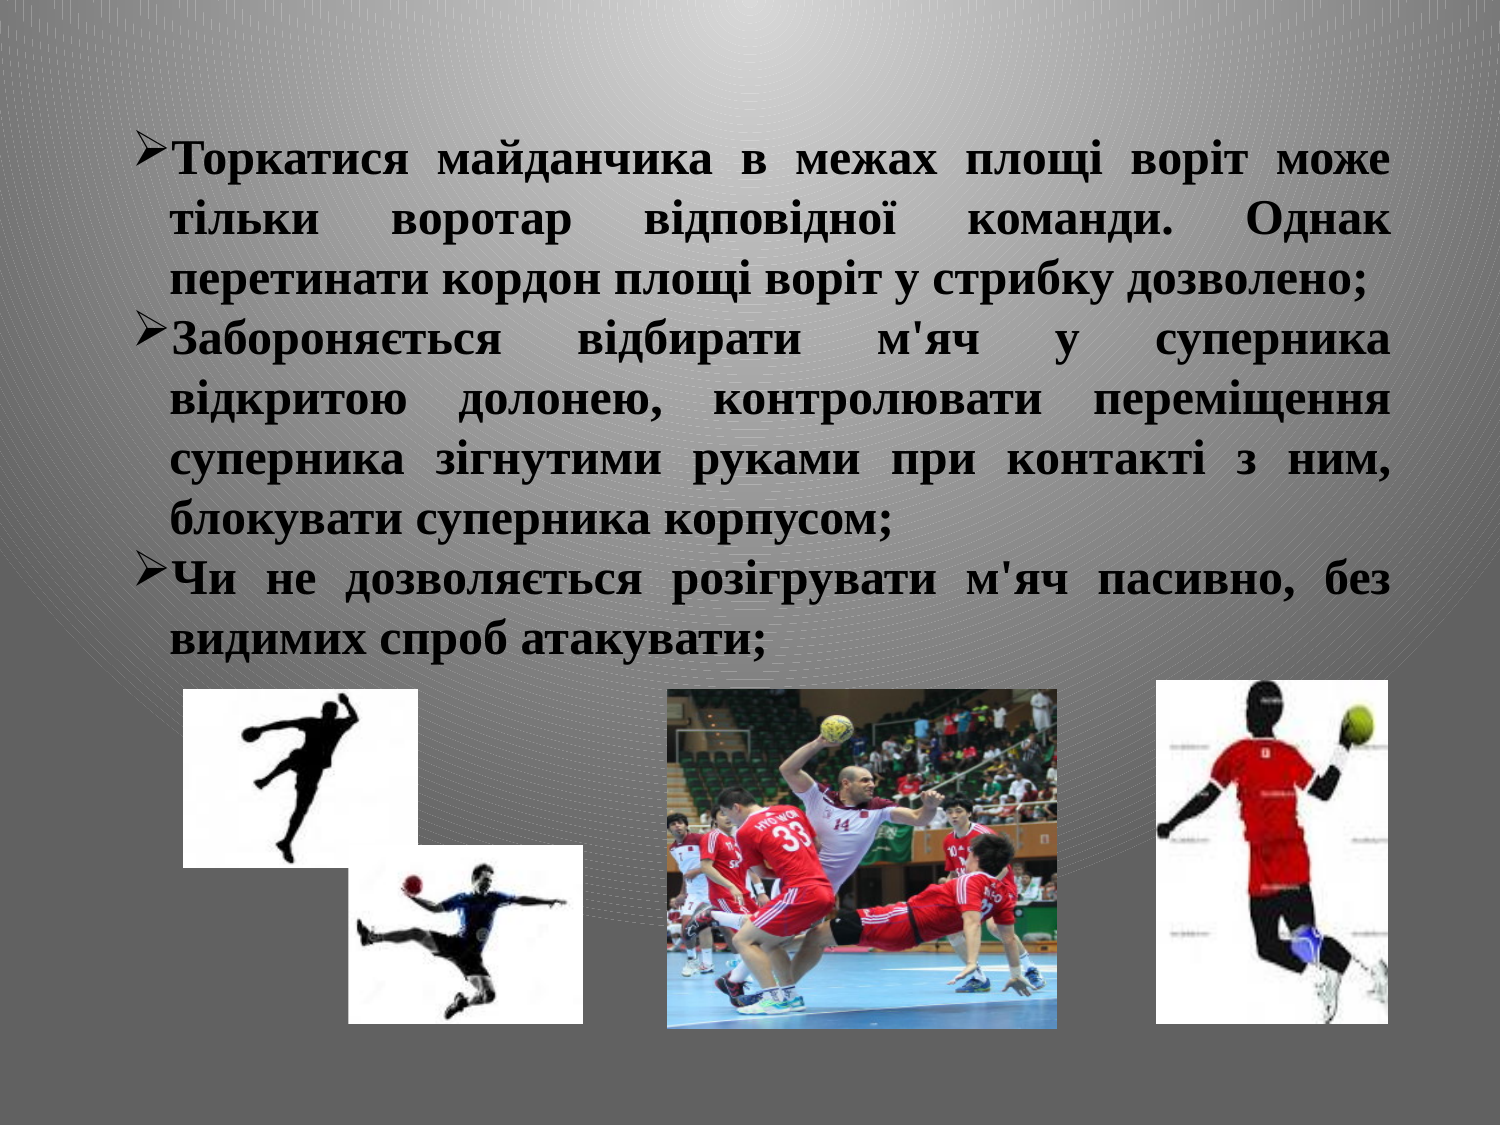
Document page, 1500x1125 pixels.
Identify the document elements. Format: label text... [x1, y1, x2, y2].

picture [666, 689, 1057, 1029]
picture [182, 689, 584, 1024]
text_box Торкатися майданчика в межах площі воріт може тільки воротар відповідної команди. Однак перетинати кордон площі воріт у стрибку дозволено; Забороняється відбирати м'яч у суперника відкритою долонею, контролювати переміщення суперника зігнутими руками при контакті з ним, блокувати суперника корпусом; Чи не дозволяється розігрувати м'яч пасивно, без видимих спроб атакувати; [117, 117, 1407, 732]
picture [1155, 680, 1389, 1024]
